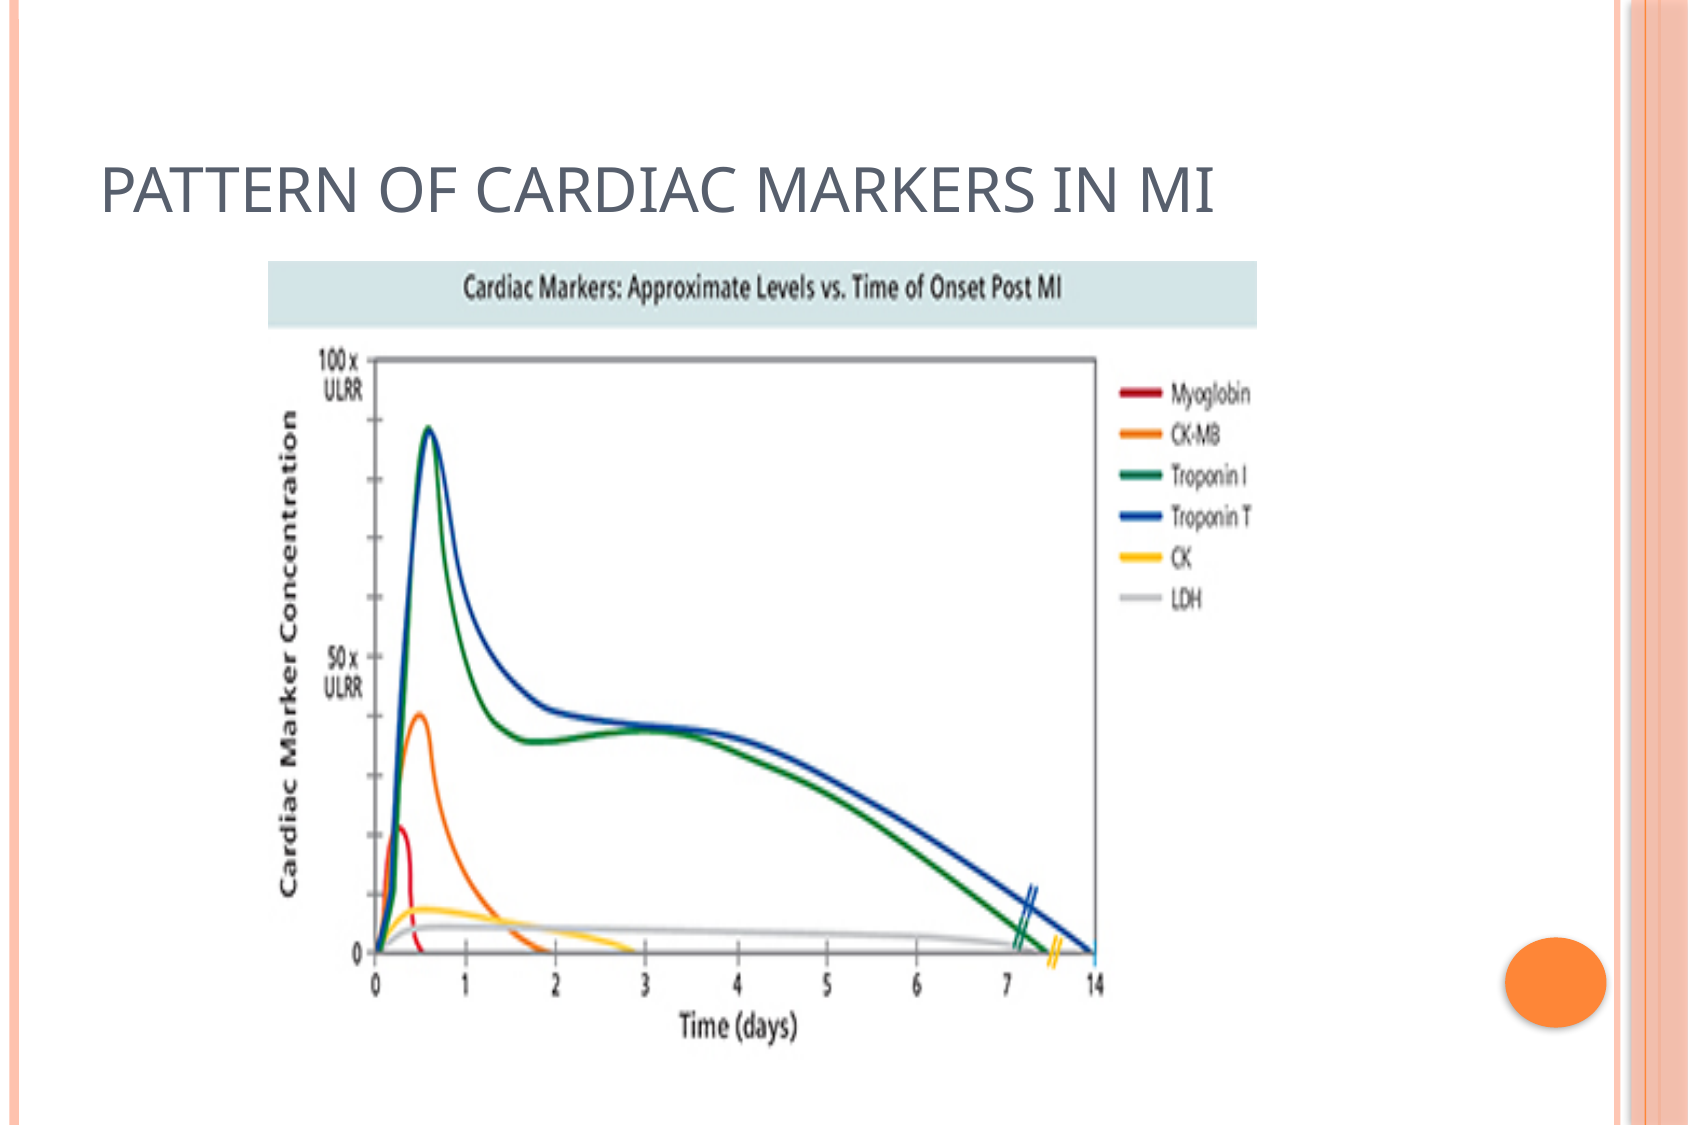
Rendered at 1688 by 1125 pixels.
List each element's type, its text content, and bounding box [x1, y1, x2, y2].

title Pattern of cardiac markers in mi [84, 45, 1463, 233]
picture [268, 260, 1257, 1061]
